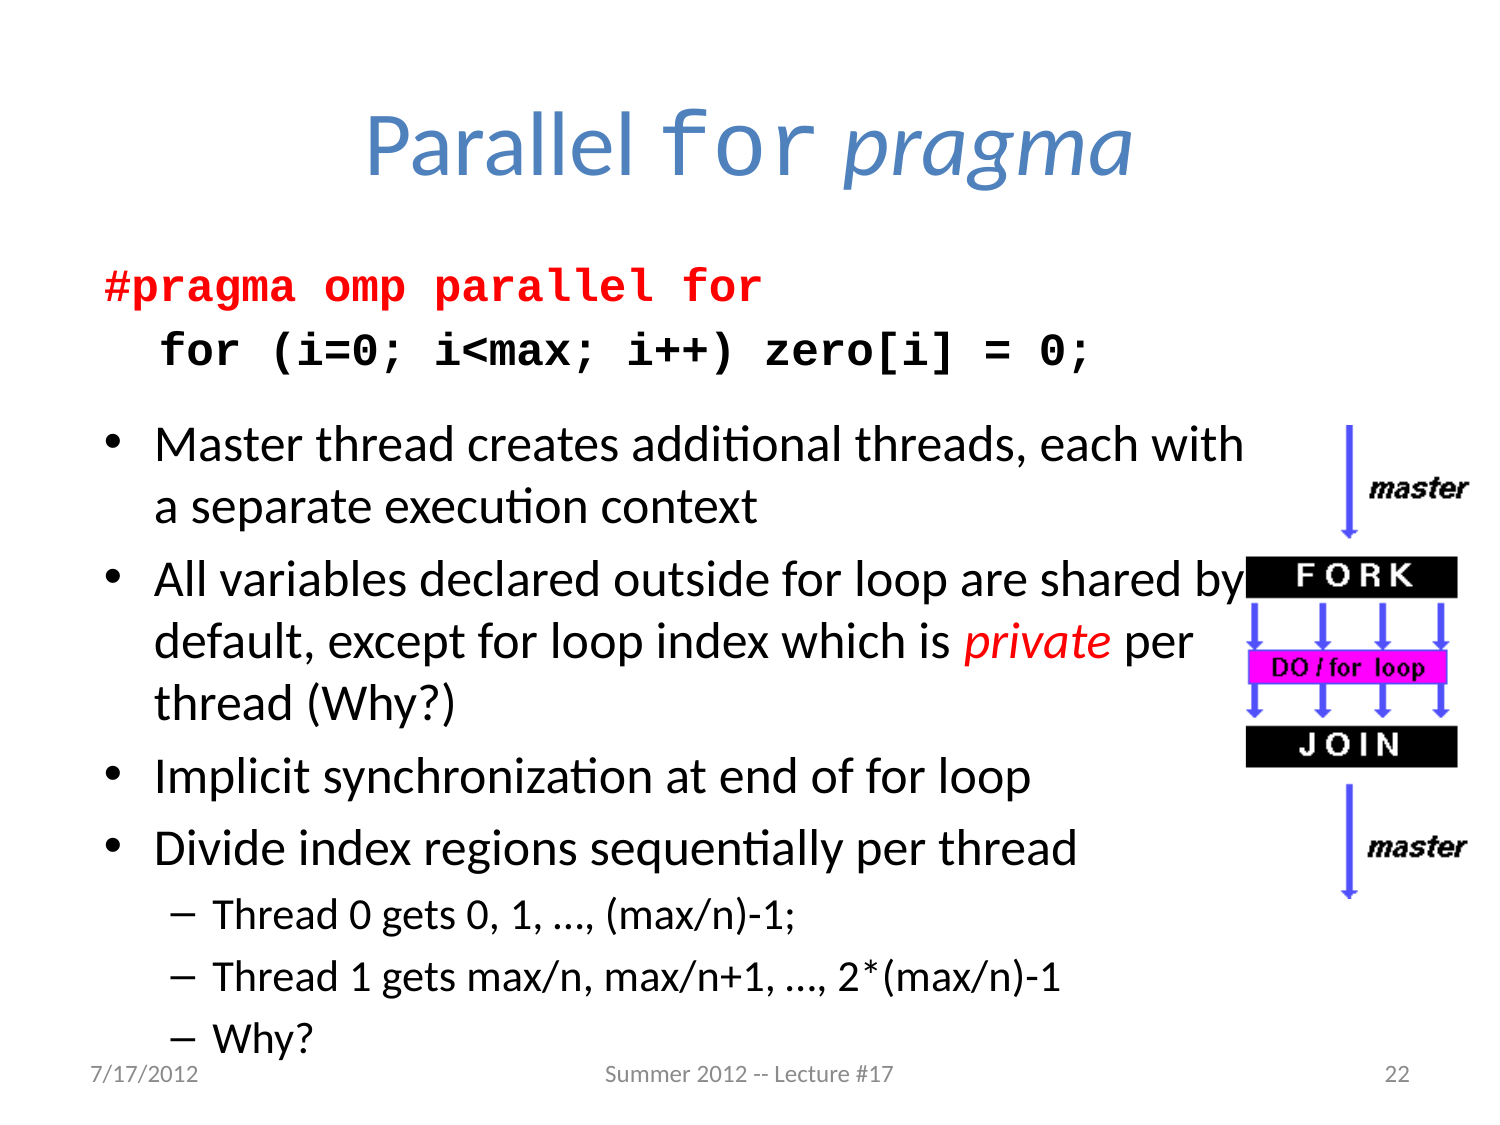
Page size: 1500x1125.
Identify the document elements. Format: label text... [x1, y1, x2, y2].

footer Summer 2012 -- Lecture #17 [512, 1042, 988, 1103]
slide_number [75, 1042, 425, 1103]
picture [1245, 424, 1476, 900]
title Parallel for pragma [75, 45, 1425, 233]
list #pragma omp parallel for for (i=0; i<max; i++) zero[i] = 0; Master thread creates additional threads, each with a separate execution context All variables declared outside for loop are shared by default, except for loop index which is private per thread (Why?) Implicit synchronization at end of for loop Divide index regions sequentially per thread Thread 0 gets 0, 1, …, (max/n)-1; Thread 1 gets max/n, max/n+1, …, 2*(max/n)-1 Why? [88, 247, 1265, 1075]
slide_number 22 [1074, 1042, 1425, 1103]
